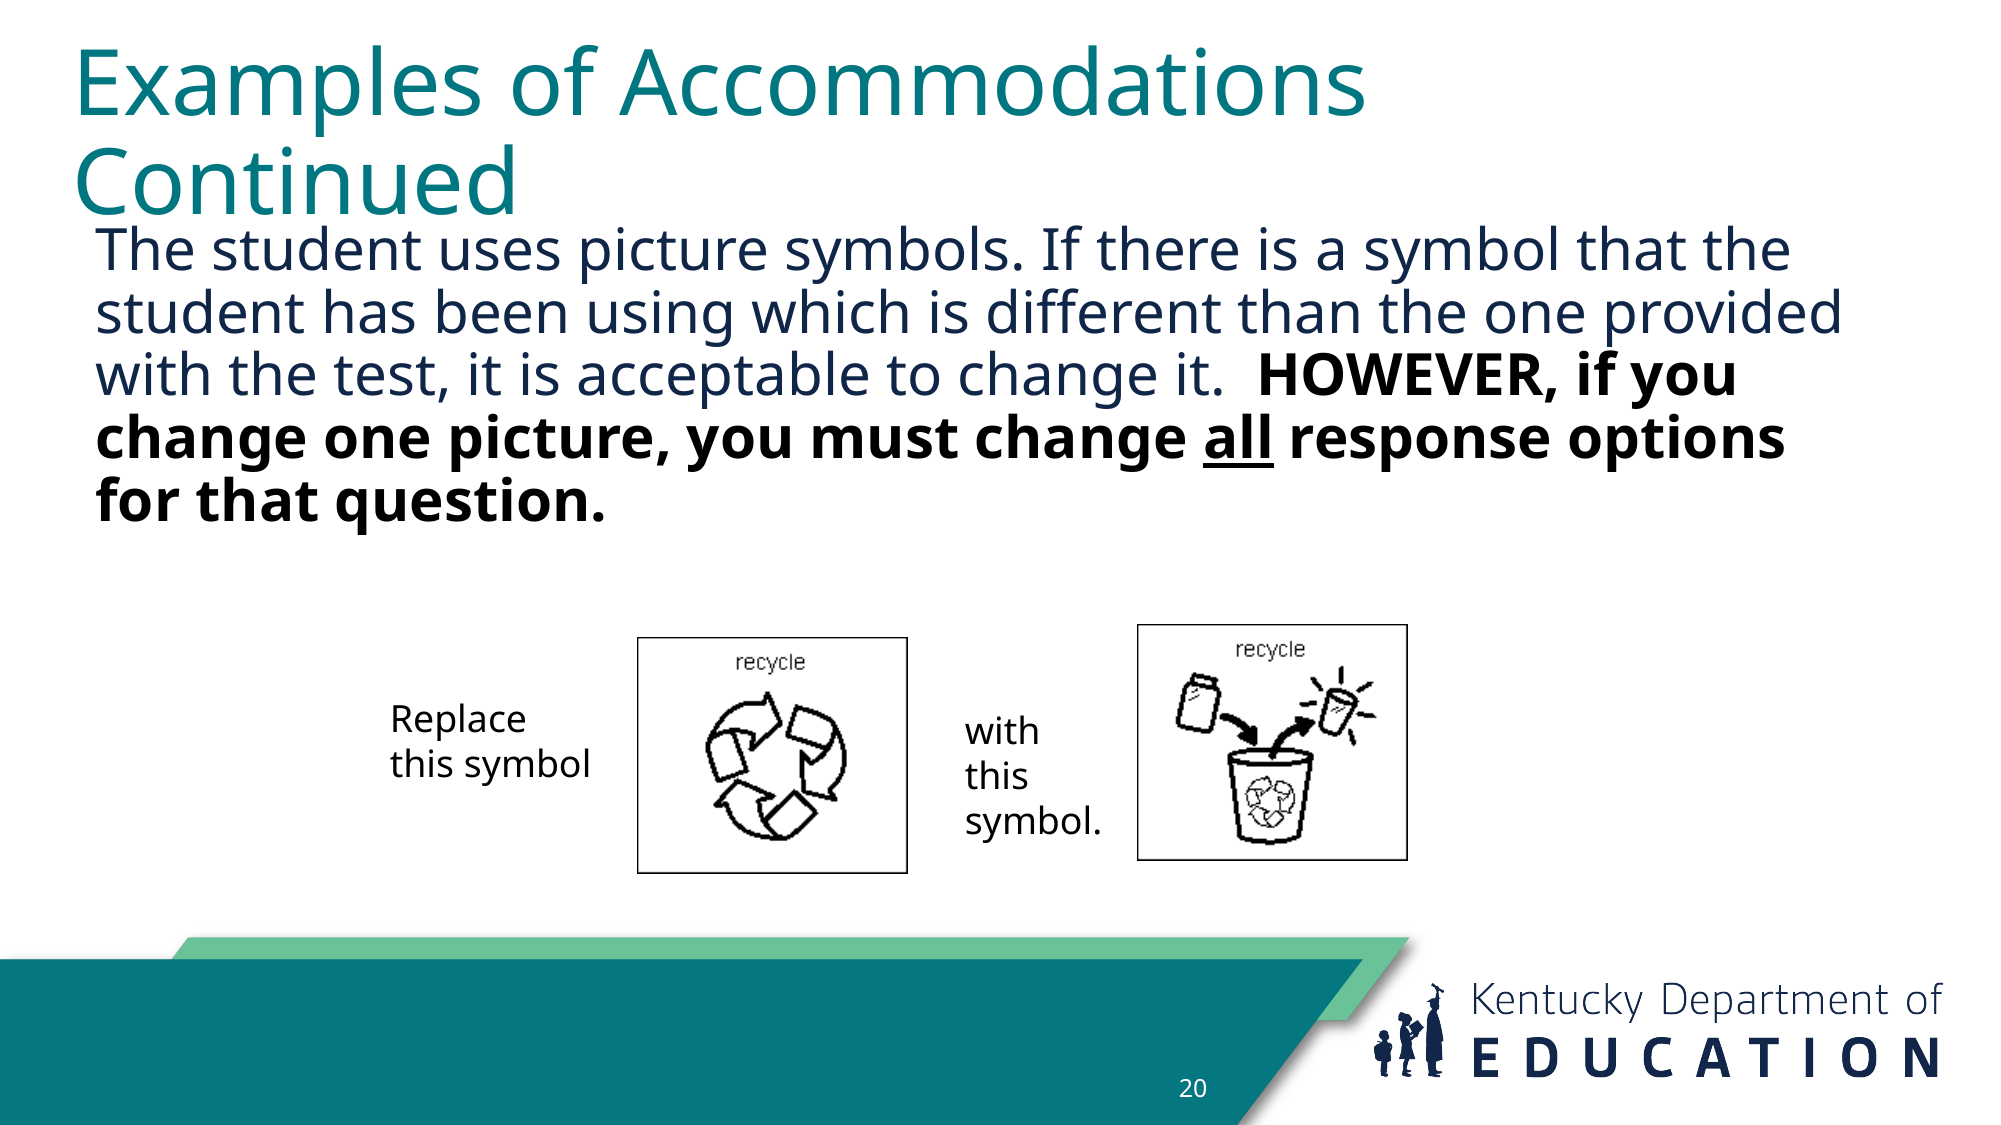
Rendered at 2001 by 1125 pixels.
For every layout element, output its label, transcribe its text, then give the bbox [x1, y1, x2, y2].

list The student uses picture symbols. If there is a symbol that the student has been using which is different than the one provided with the test, it is acceptable to change it. HOWEVER, if you change one picture, you must change all response options for that question. [80, 212, 1882, 625]
picture [0, 0, 2001, 1125]
title Examples of Accommodations Continued [57, 62, 1842, 208]
text_box with this symbol. [950, 699, 1125, 850]
text_box Replace this symbol [374, 687, 613, 793]
